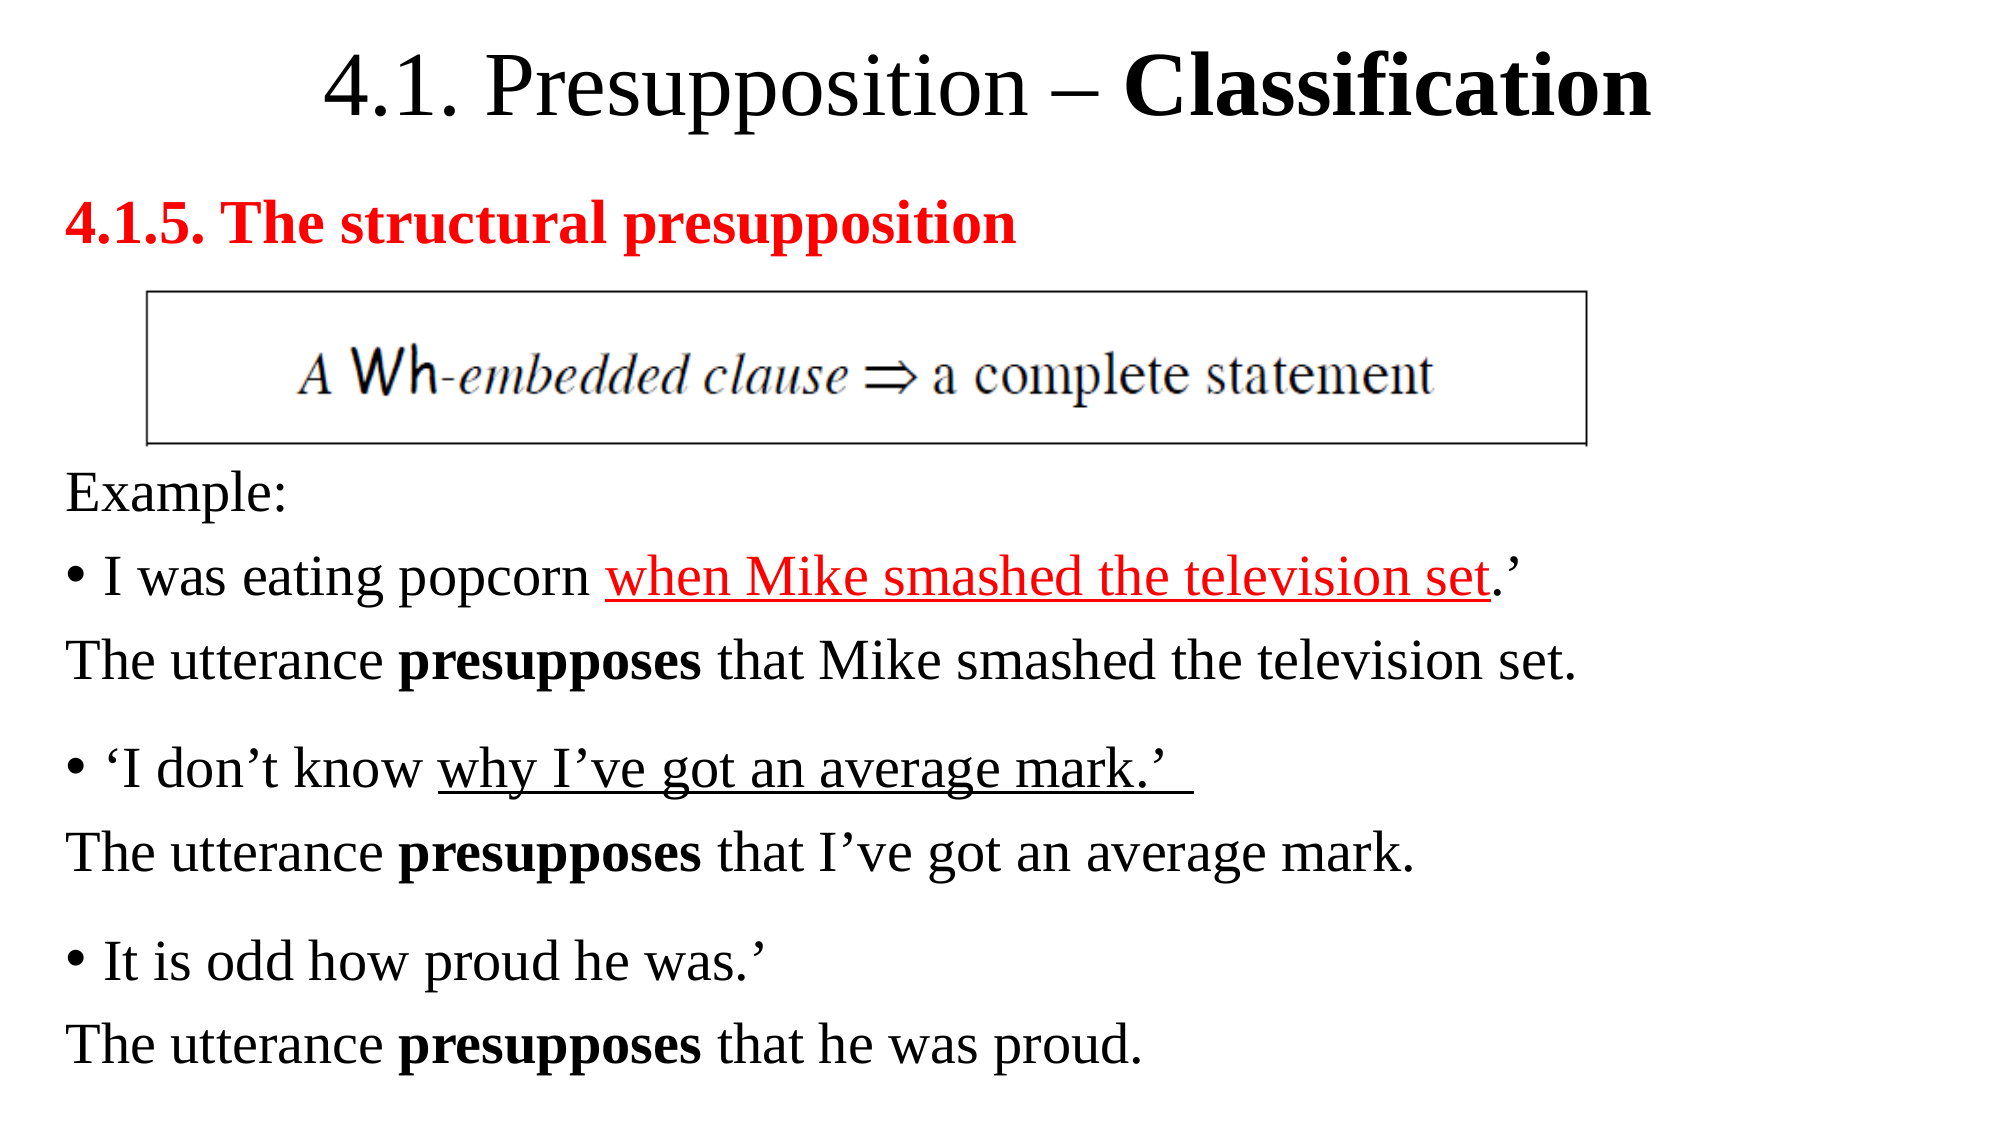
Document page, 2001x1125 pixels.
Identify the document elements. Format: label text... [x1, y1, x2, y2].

list 4.1.5. The structural presupposition Example: I was eating popcorn when Mike smashed the television set.’ The utterance presupposes that Mike smashed the television set. ‘I don’t know why I’ve got an average mark.’ The utterance presupposes that I’ve got an average mark. It is odd how proud he was.’ The utterance presupposes that he was proud. [50, 181, 1934, 1103]
title 4.1. Presupposition – Classification [137, 19, 1863, 153]
picture [137, 270, 1602, 463]
